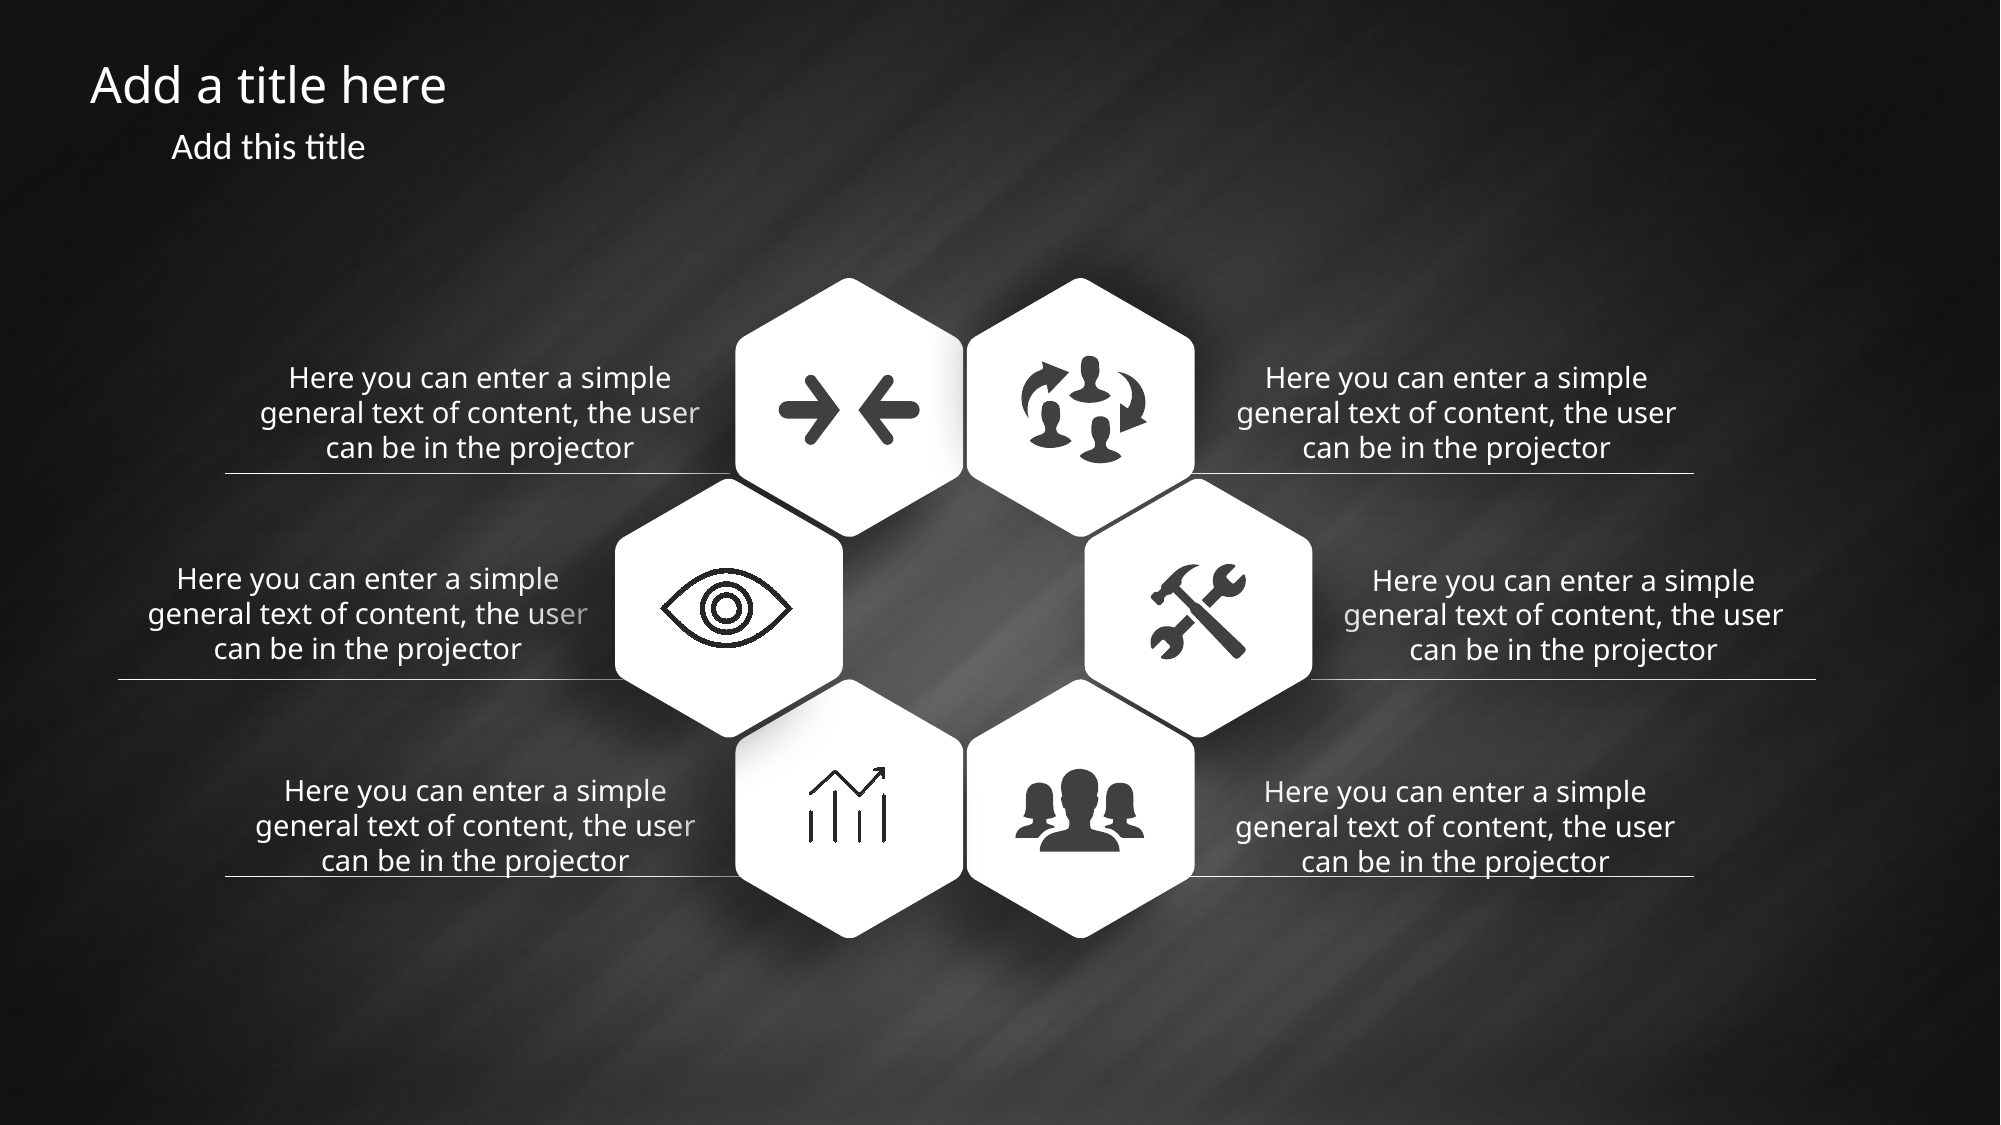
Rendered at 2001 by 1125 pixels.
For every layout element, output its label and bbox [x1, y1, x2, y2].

text_box [979, 694, 1210, 923]
text_box [720, 694, 979, 923]
text_box [720, 293, 951, 522]
text_box [599, 493, 858, 723]
text_box [951, 293, 1210, 522]
picture [0, 0, 2000, 1125]
text_box [1069, 493, 1328, 723]
